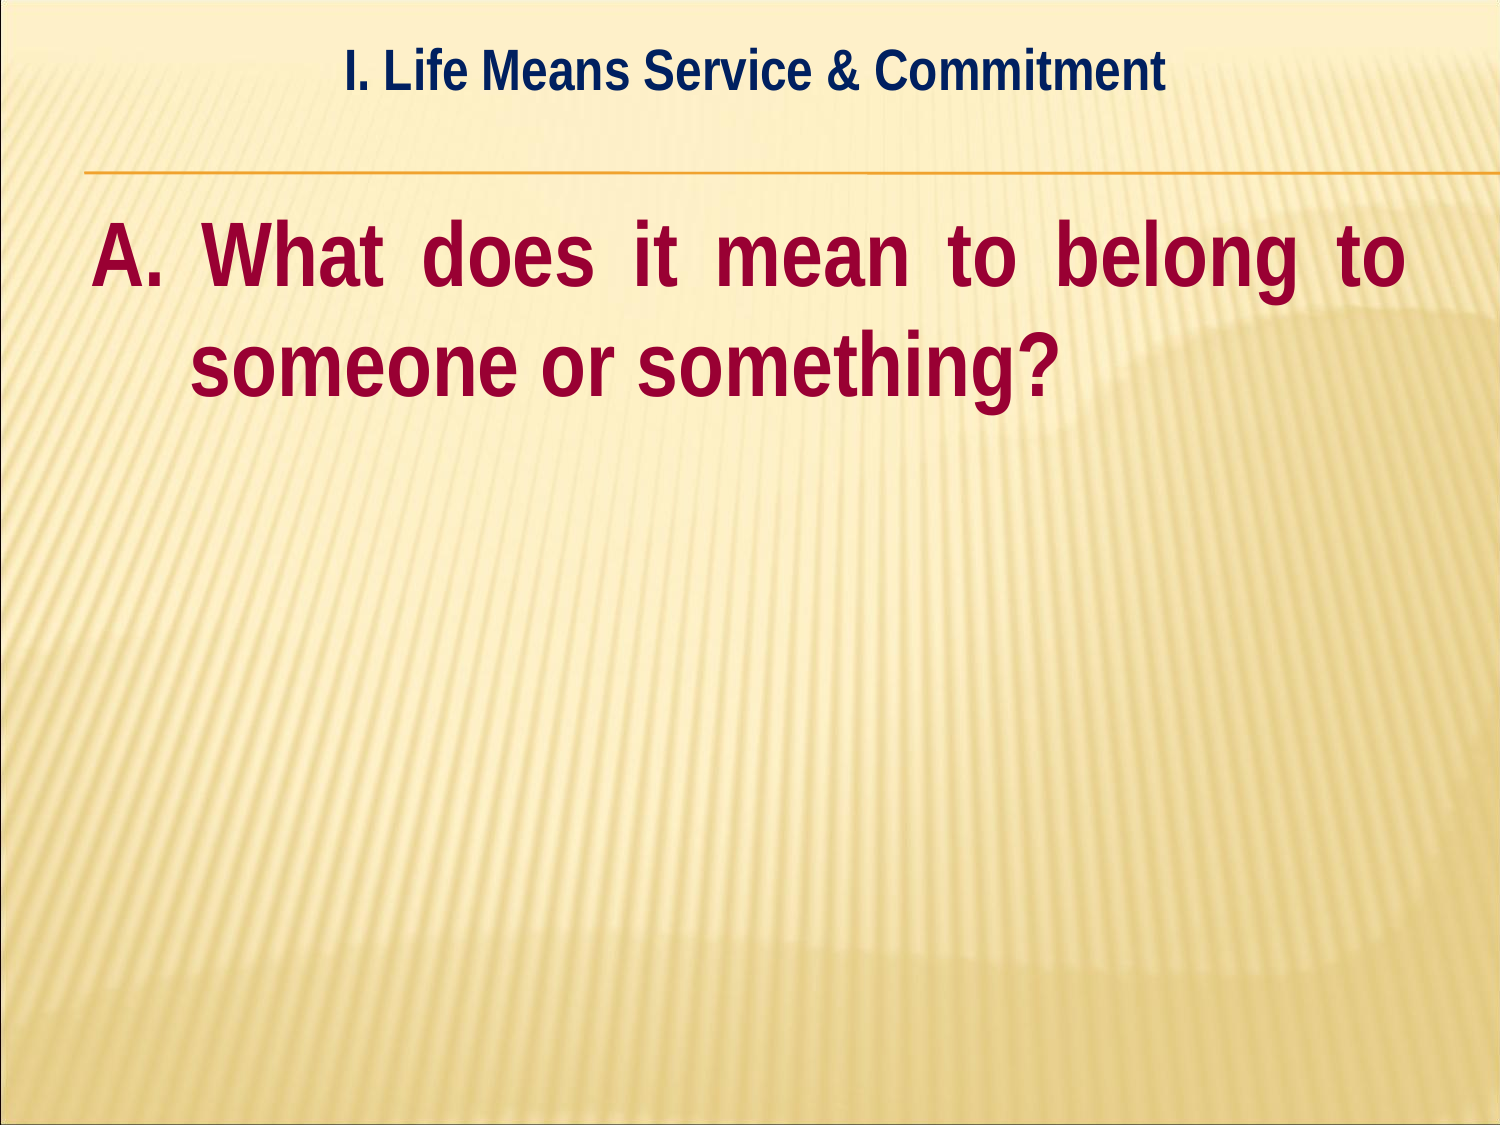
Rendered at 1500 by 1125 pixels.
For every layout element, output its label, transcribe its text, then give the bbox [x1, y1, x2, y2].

list A. What does it mean to belong to someone or something? [75, 187, 1425, 1075]
picture [0, 0, 1500, 1125]
text_box I. Life Means Service & Commitment [124, 24, 1413, 110]
